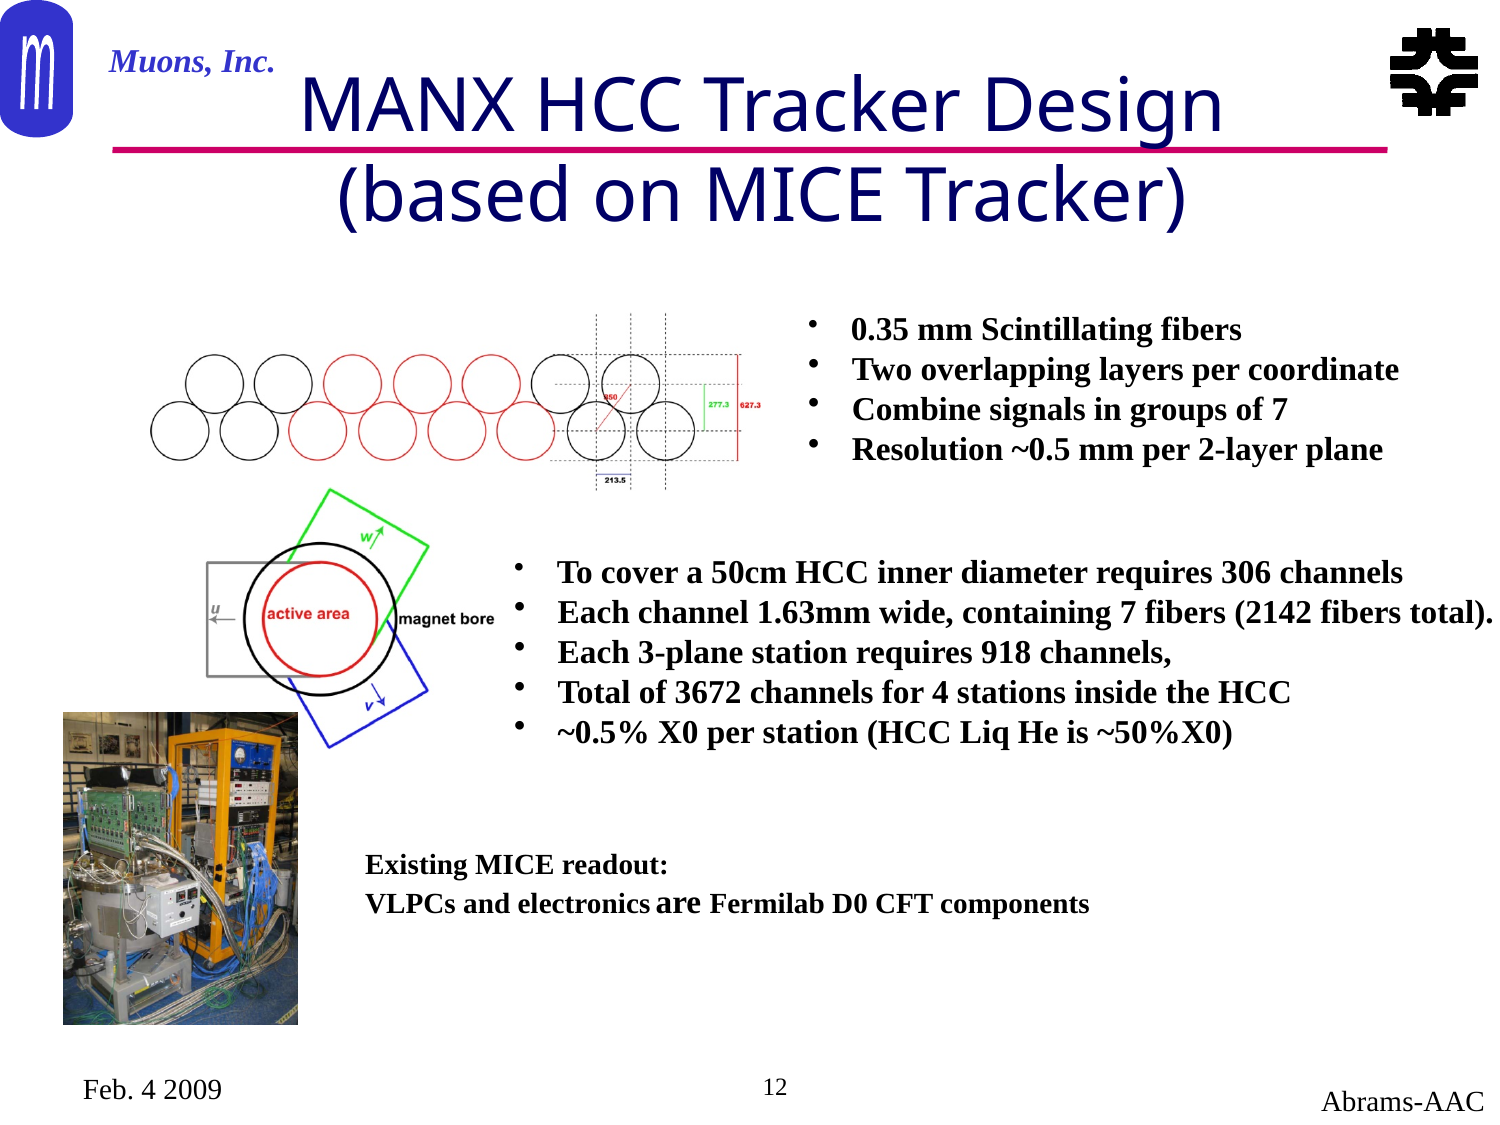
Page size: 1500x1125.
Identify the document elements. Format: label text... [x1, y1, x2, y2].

picture [1362, 0, 1500, 135]
text_box To cover a 50cm HCC inner diameter requires 306 channels Each channel 1.63mm wide, containing 7 fibers (2142 fibers total). Each 3-plane station requires 918 channels, Total of 3672 channels for 4 stations inside the HCC ~0.5% X0 per station (HCC Liq He is ~50%X0) [499, 543, 1500, 758]
picture [62, 312, 761, 1025]
footer Abrams-AAC [1188, 1074, 1500, 1125]
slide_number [0, 1062, 313, 1125]
slide_number 12 [362, 1062, 1188, 1125]
text_box Existing MICE readout: VLPCs and electronics are Fermilab D0 CFT components [350, 837, 1106, 933]
text_box 0.35 mm Scintillating fibers Two overlapping layers per coordinate Combine signals in groups of 7 Resolution ~0.5 mm per 2-layer plane [793, 299, 1418, 475]
title MANX HCC Tracker Design (based on MICE Tracker) [237, 74, 1288, 218]
